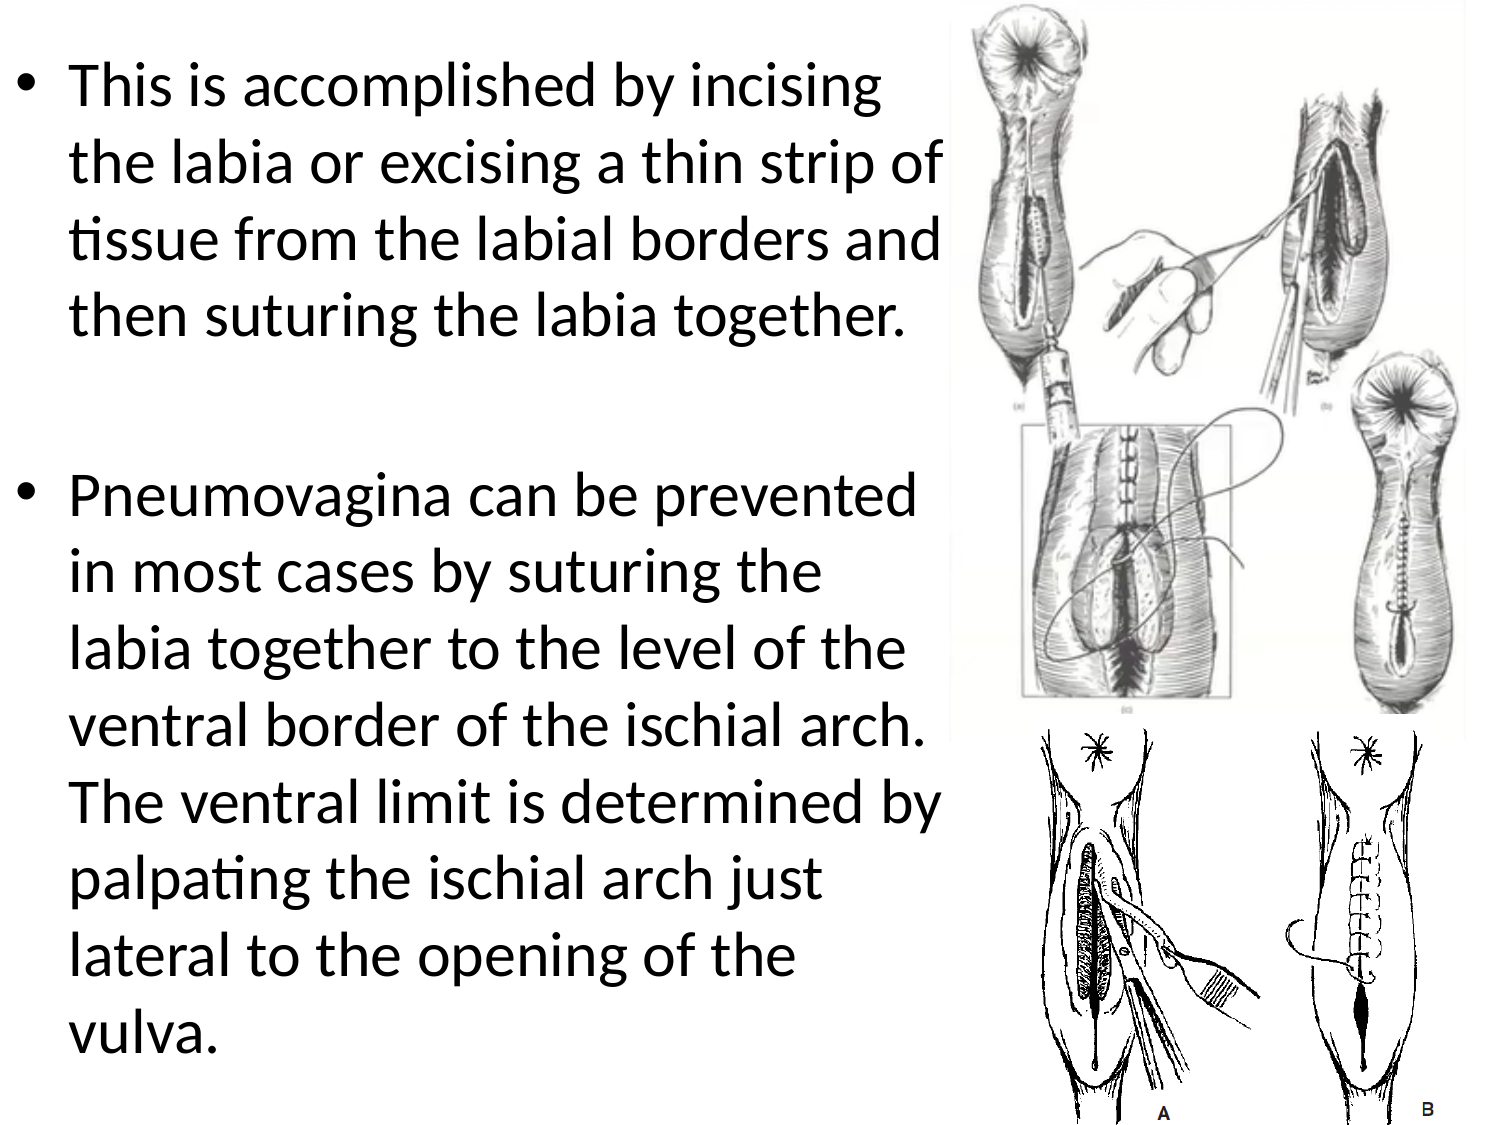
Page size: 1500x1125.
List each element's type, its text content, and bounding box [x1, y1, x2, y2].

list This is accomplished by incising the labia or excising a thin strip of tissue from the labial borders and then suturing the labia together. Pneumovagina can be prevented in most cases by suturing the labia together to the level of the ventral border of the ischial arch. The ventral limit is determined by palpating the ischial arch just lateral to the opening of the vulva. [0, 35, 961, 1125]
picture [948, 0, 1468, 1125]
